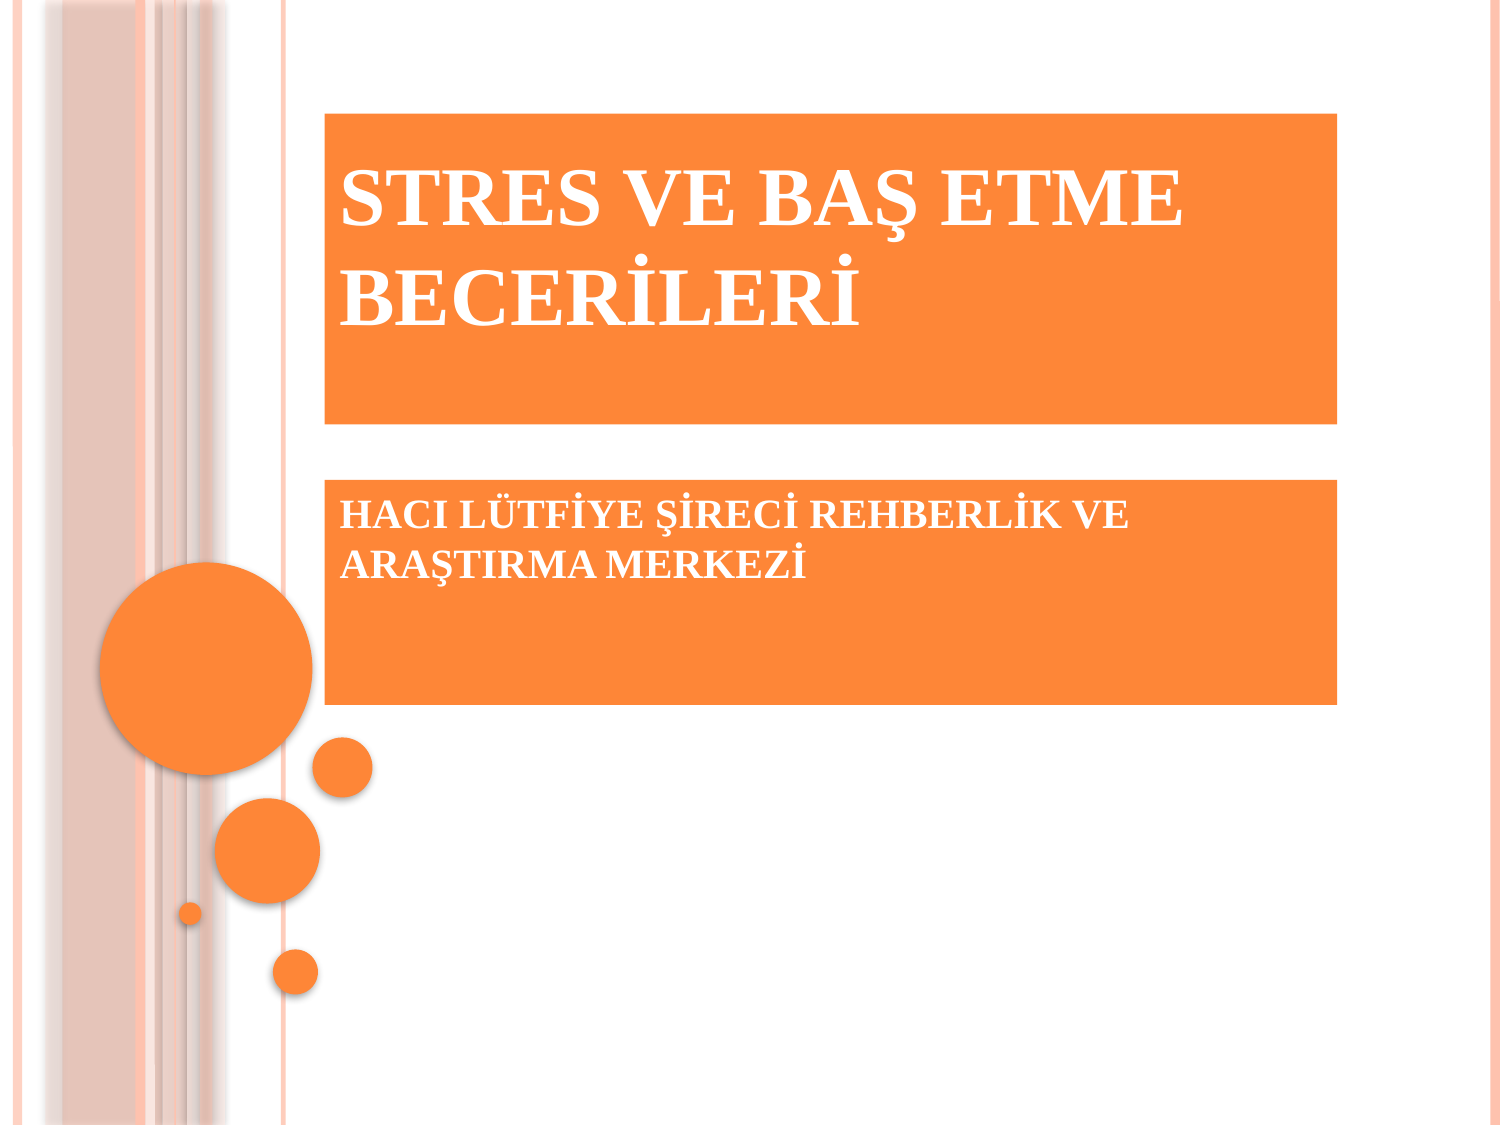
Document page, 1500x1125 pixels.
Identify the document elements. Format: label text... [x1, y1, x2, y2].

subtitle HACI LÜTFİYE ŞİRECİ REHBERLİK VE ARAŞTIRMA MERKEZİ [324, 479, 1338, 705]
title STRES VE BAŞ ETME BECERİLERİ [324, 113, 1338, 425]
